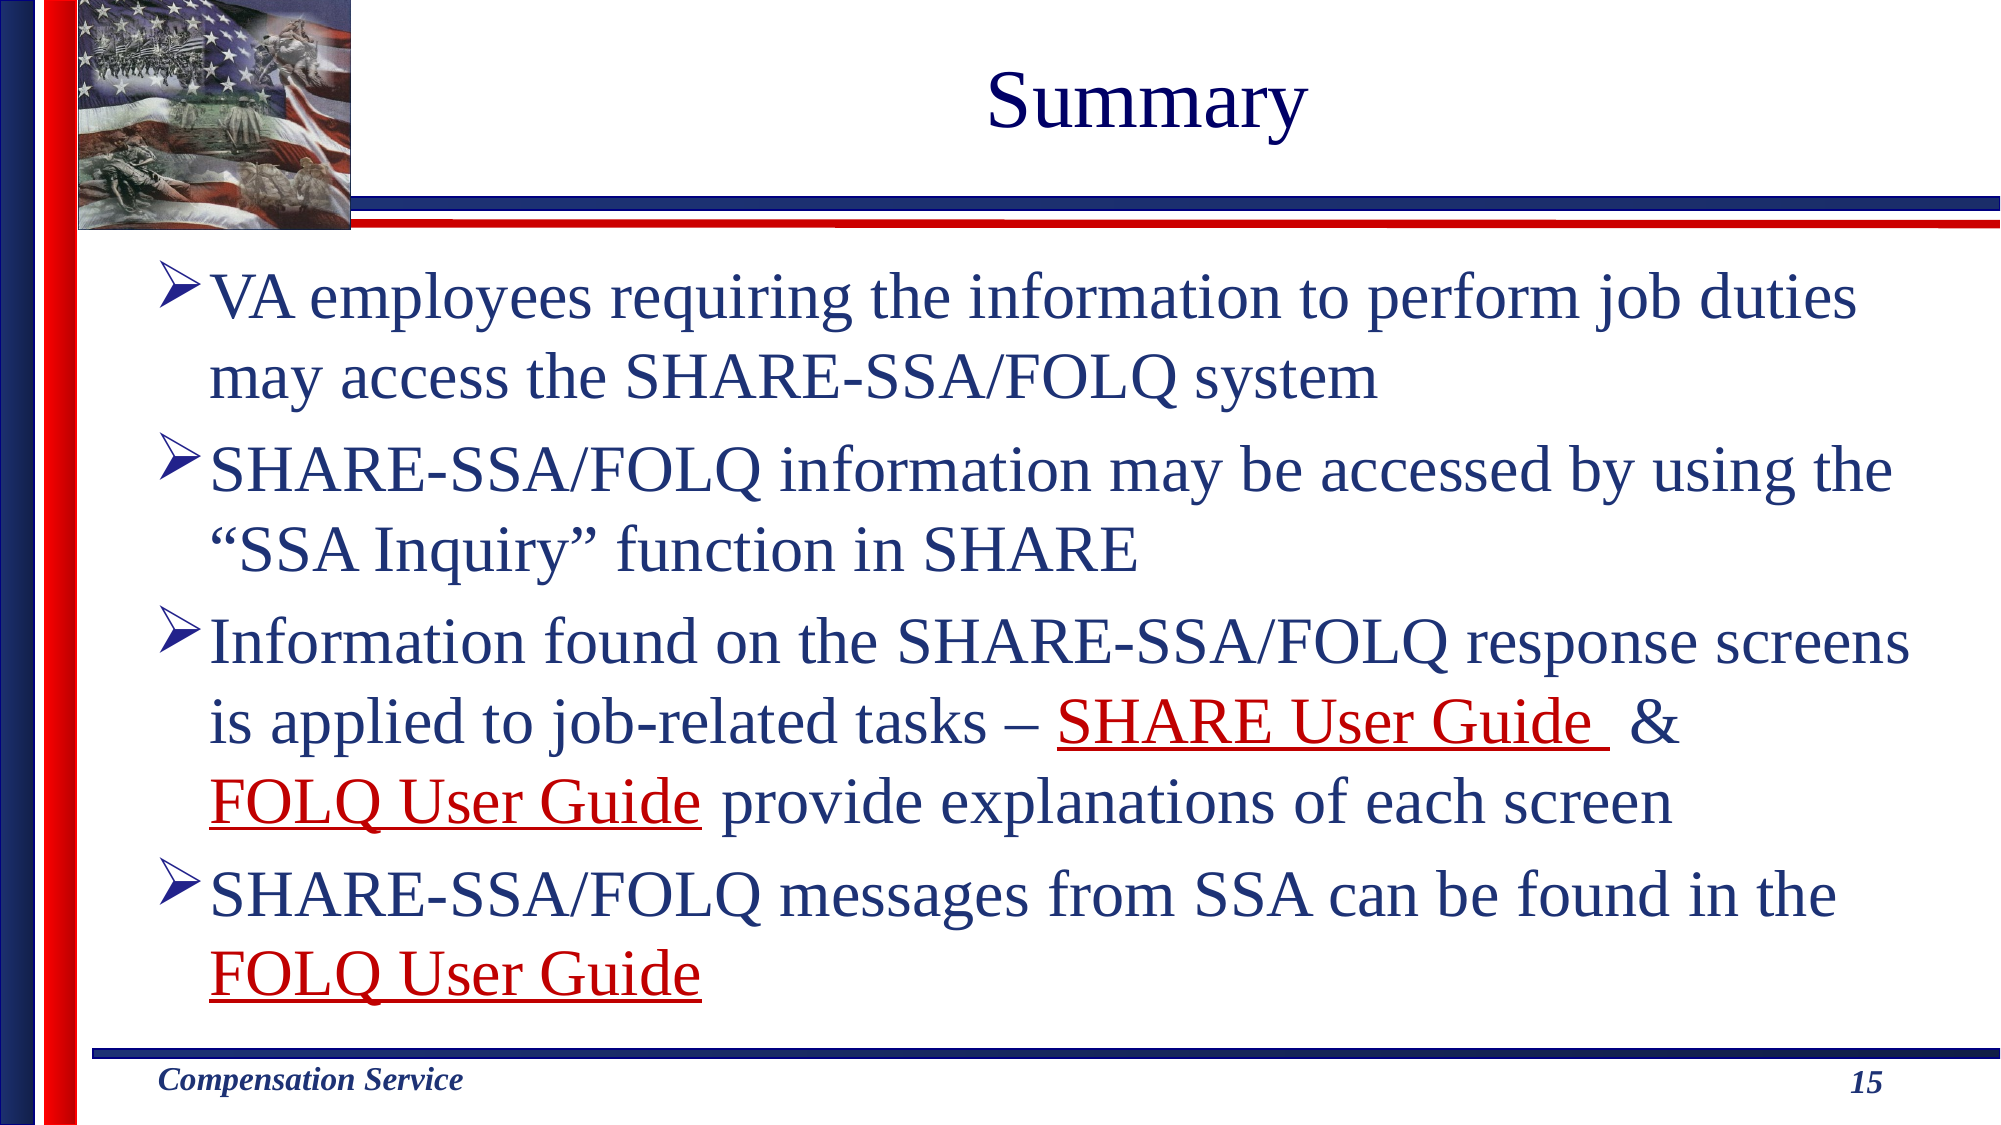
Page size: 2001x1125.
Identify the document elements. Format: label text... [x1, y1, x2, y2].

slide_number 15 [1733, 1042, 2000, 1118]
picture [78, 0, 351, 230]
list VA employees requiring the information to perform job duties may access the SHARE-SSA/FOLQ system SHARE-SSA/FOLQ information may be accessed by using the “SSA Inquiry” function in SHARE Information found on the SHARE-SSA/FOLQ response screens is applied to job-related tasks – SHARE User Guide & FOLQ User Guide provide explanations of each screen SHARE-SSA/FOLQ messages from SSA can be found in the FOLQ User Guide [138, 245, 1935, 1025]
title Summary [350, 0, 1946, 190]
